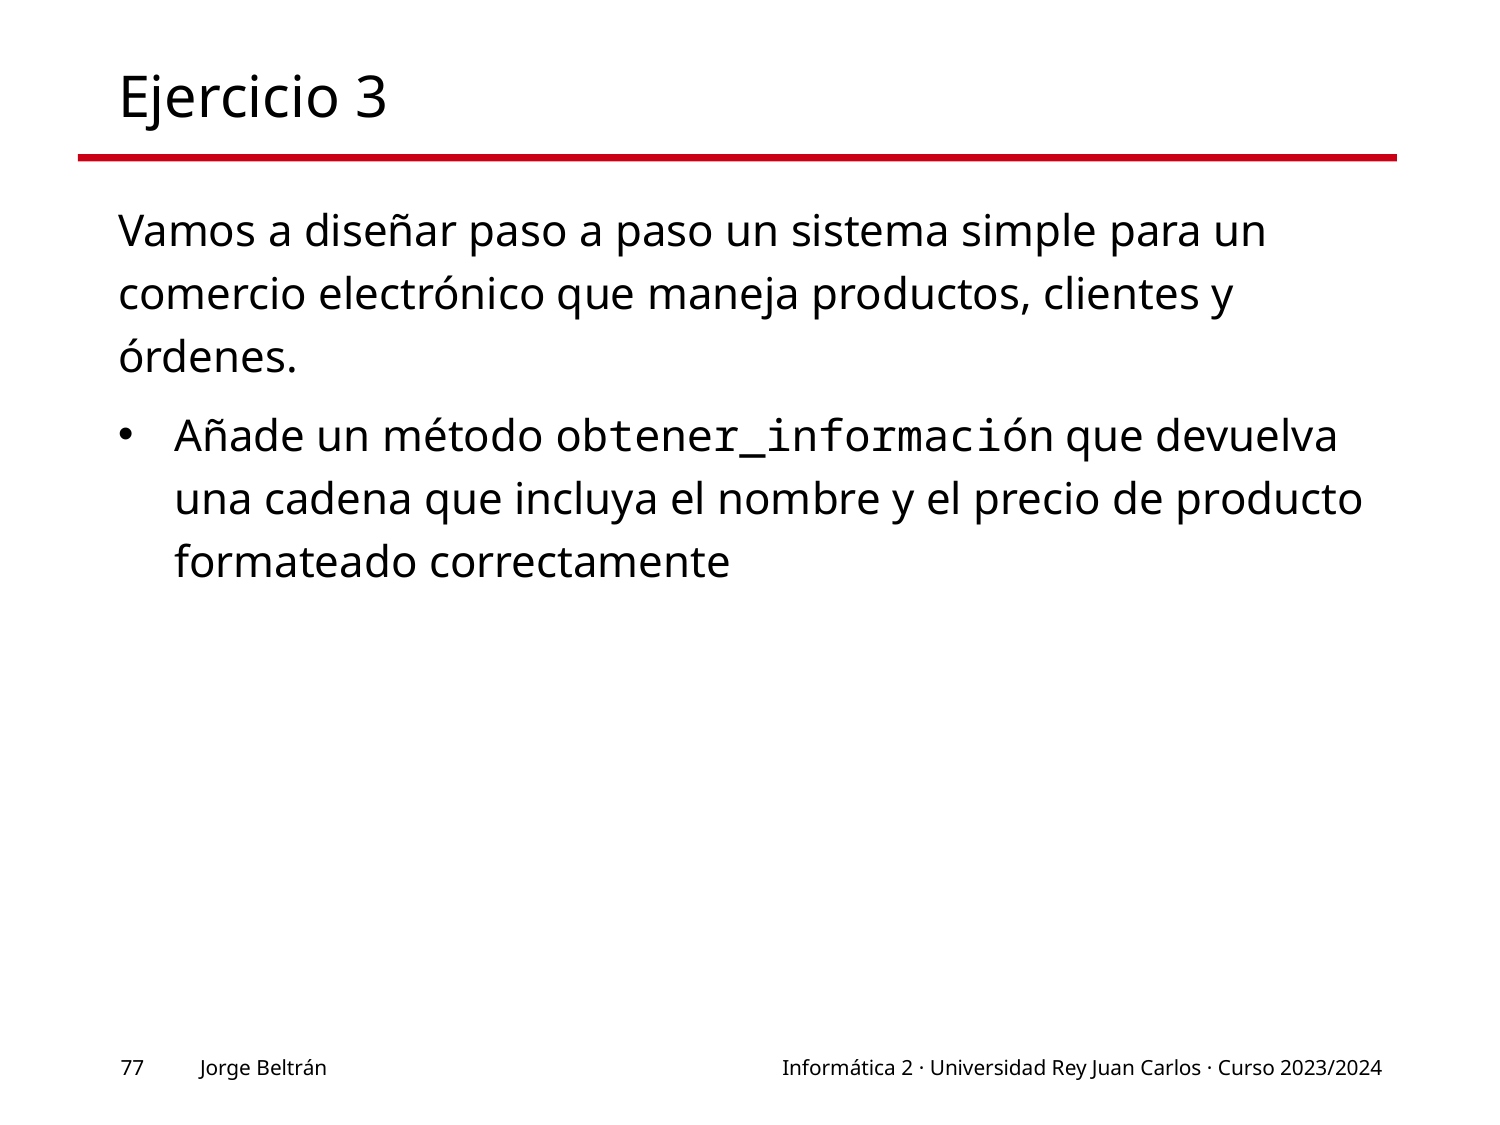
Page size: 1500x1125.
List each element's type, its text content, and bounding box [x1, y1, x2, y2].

title Ejercicio 3 [103, 59, 1397, 138]
list Vamos a diseñar paso a paso un sistema simple para un comercio electrónico que maneja productos, clientes y órdenes. Añade un método obtener_información que devuelva una cadena que incluya el nombre y el precio de producto formateado correctamente [103, 185, 1397, 1014]
